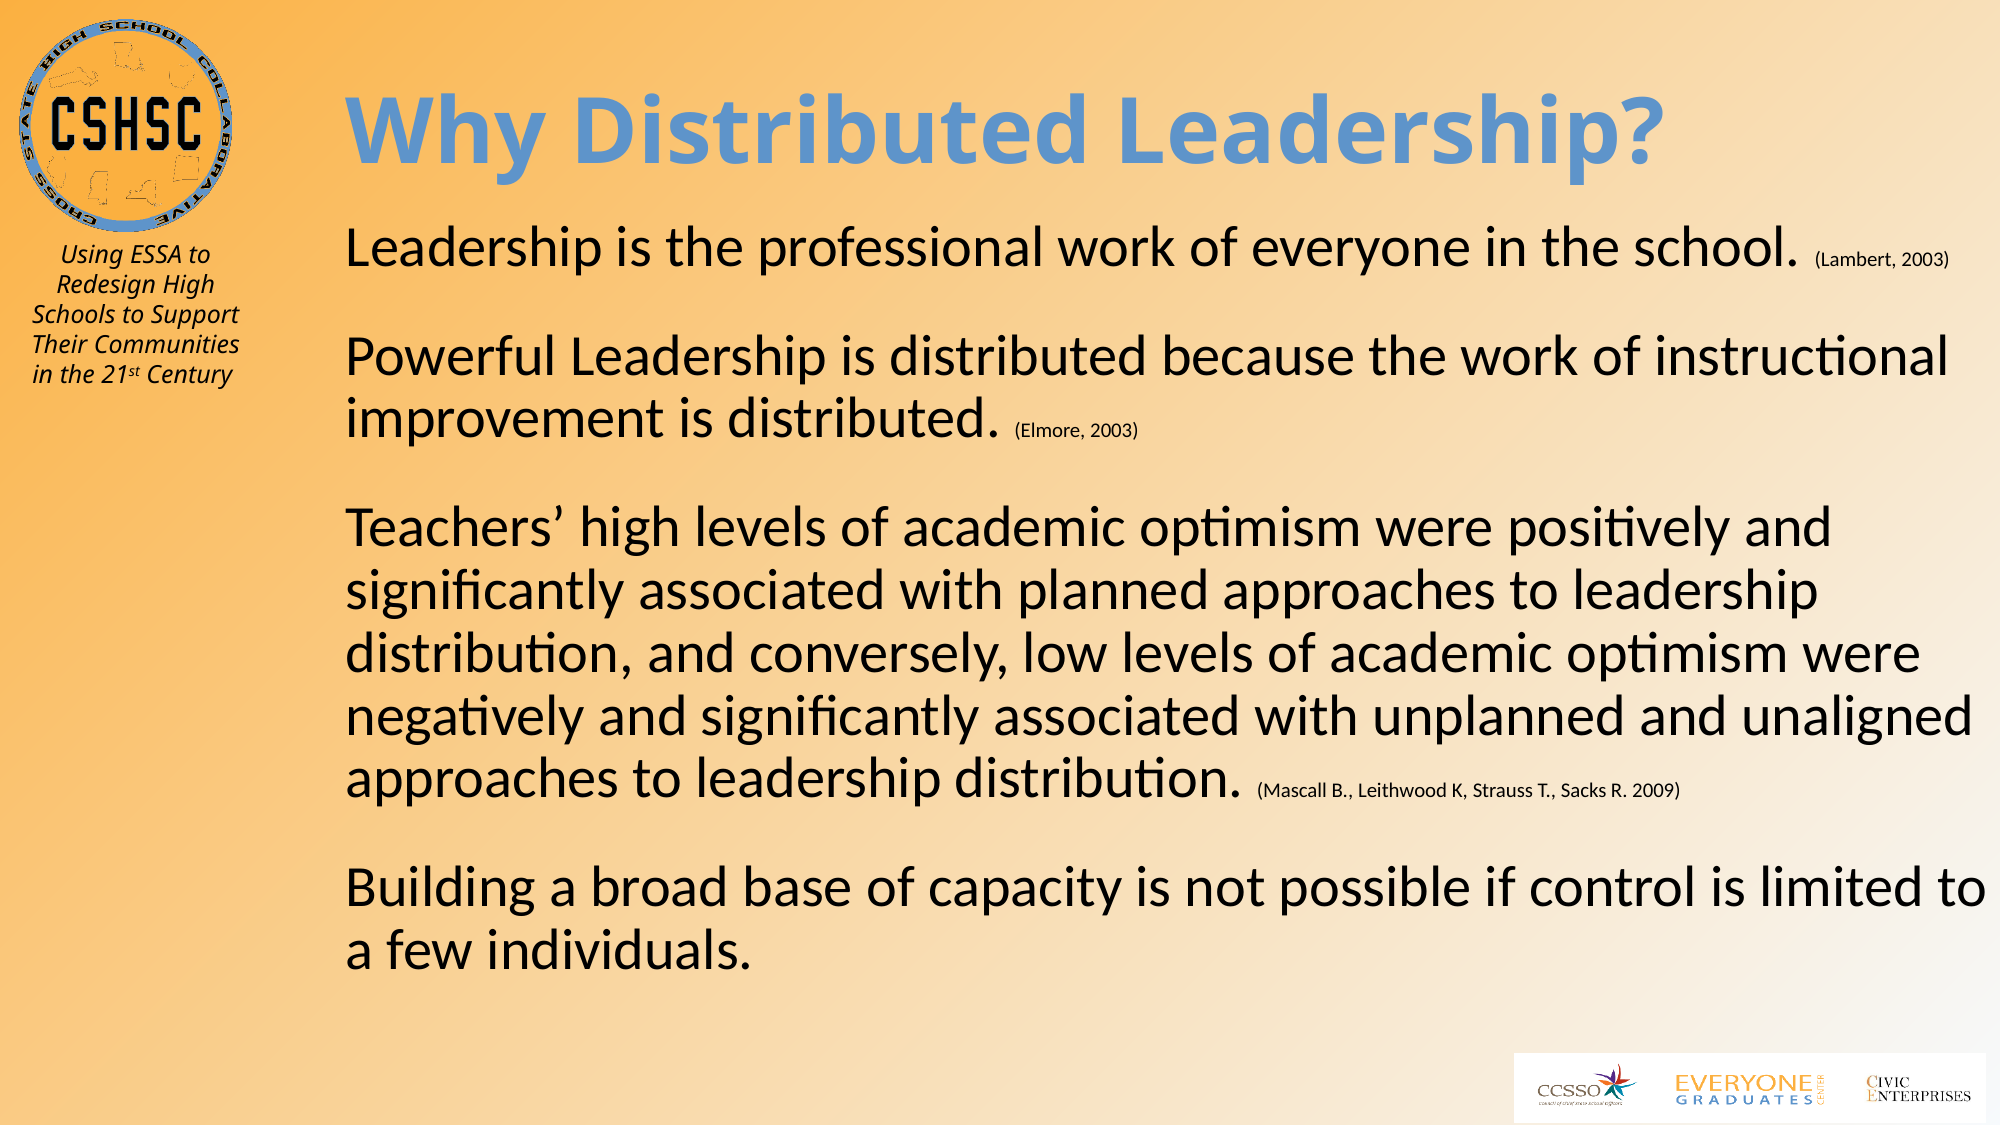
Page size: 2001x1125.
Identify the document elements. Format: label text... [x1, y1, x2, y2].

picture [18, 19, 233, 232]
list Leadership is the professional work of everyone in the school. (Lambert, 2003) Powerful Leadership is distributed because the work of instructional improvement is distributed. (Elmore, 2003) Teachers’ high levels of academic optimism were positively and significantly associated with planned approaches to leadership distribution, and conversely, low levels of academic optimism were negatively and significantly associated with unplanned and unaligned approaches to leadership distribution. (Mascall B., Leithwood K, Strauss T., Sacks R. 2009) Building a broad base of capacity is not possible if control is limited to a few individuals. [330, 208, 2000, 1125]
title Why Distributed Leadership? [330, 59, 1843, 208]
